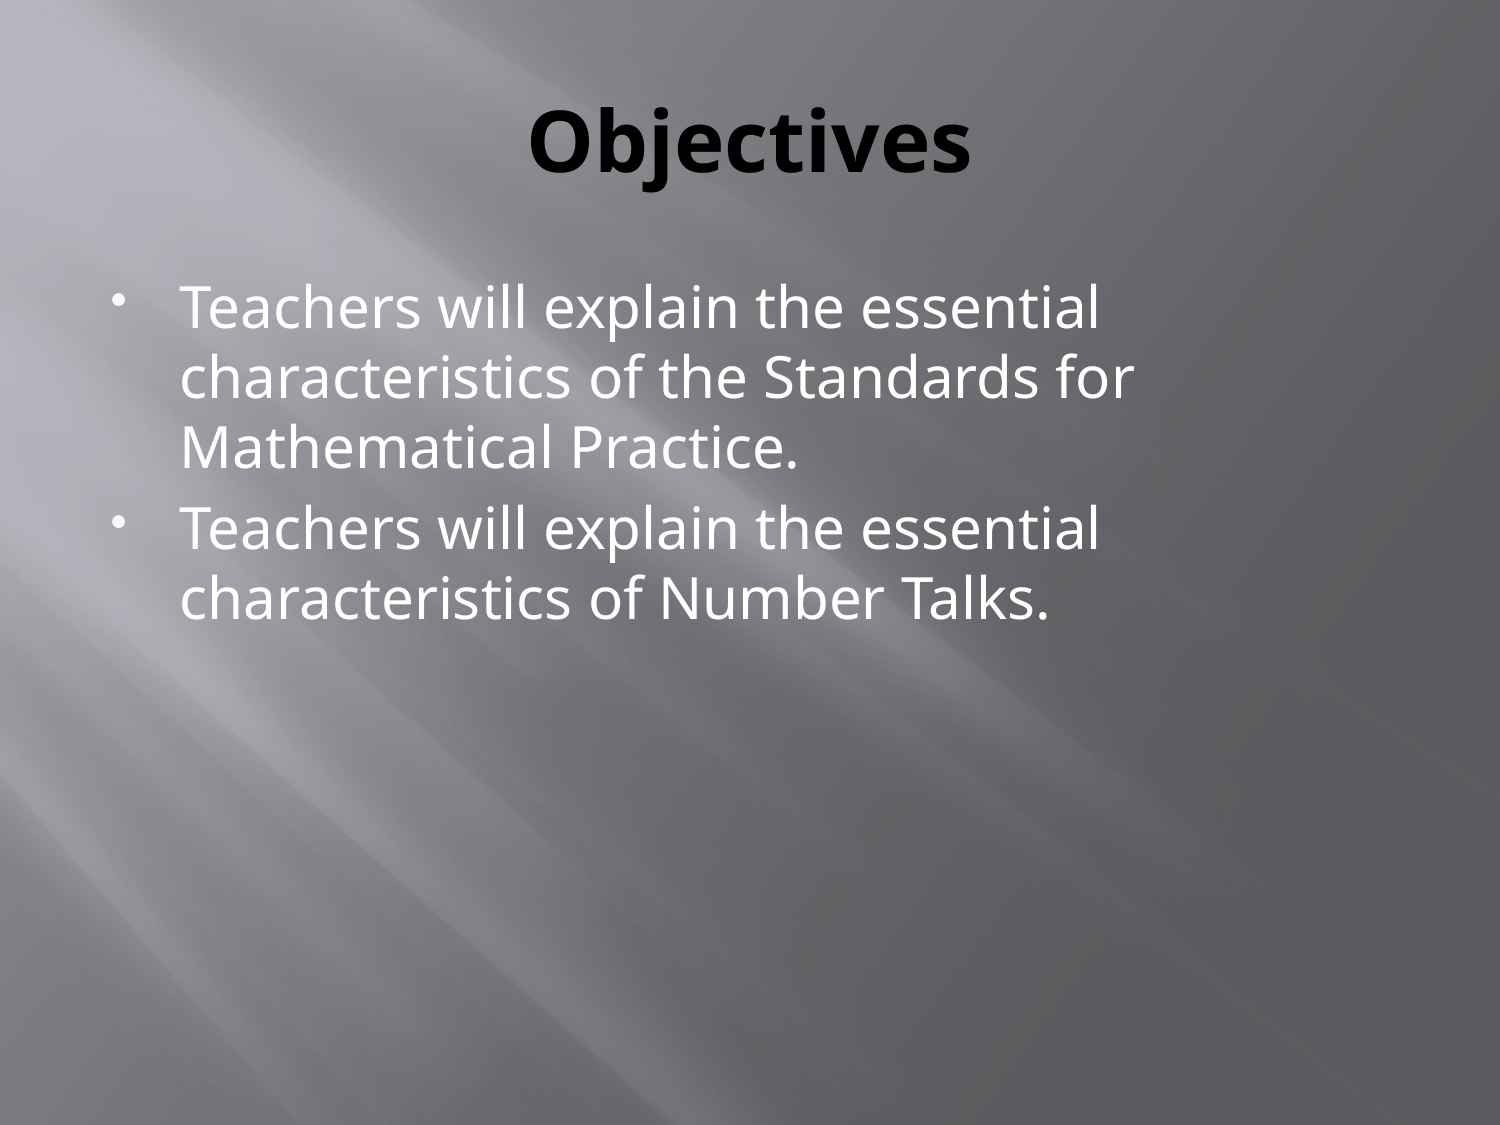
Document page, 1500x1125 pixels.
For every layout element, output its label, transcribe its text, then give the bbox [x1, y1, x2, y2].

title Objectives [75, 45, 1425, 233]
list Teachers will explain the essential characteristics of the Standards for Mathematical Practice. Teachers will explain the essential characteristics of Number Talks. [75, 262, 1425, 1035]
